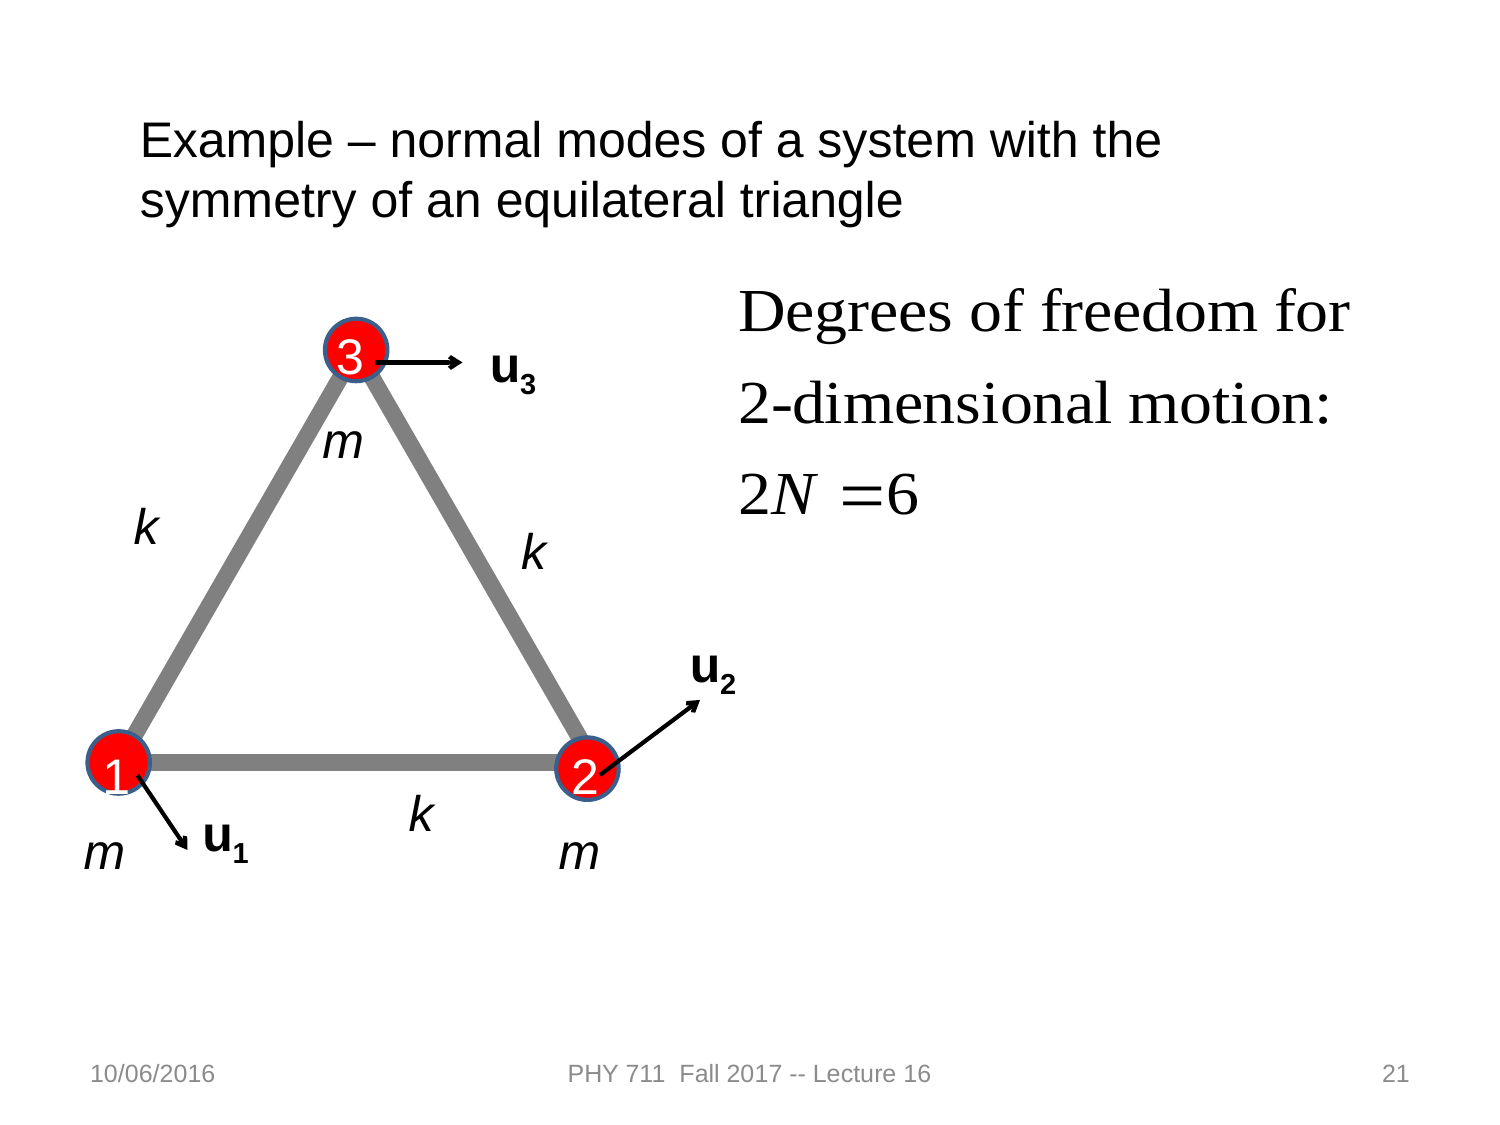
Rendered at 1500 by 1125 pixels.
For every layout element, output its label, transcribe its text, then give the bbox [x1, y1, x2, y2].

text_box Example – normal modes of a system with the symmetry of an equilateral triangle [125, 99, 1275, 235]
footer PHY 711 Fall 2017 -- Lecture 16 [512, 1042, 988, 1103]
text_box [68, 316, 788, 889]
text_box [731, 280, 1377, 526]
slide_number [75, 1042, 425, 1103]
slide_number 21 [1074, 1042, 1425, 1103]
